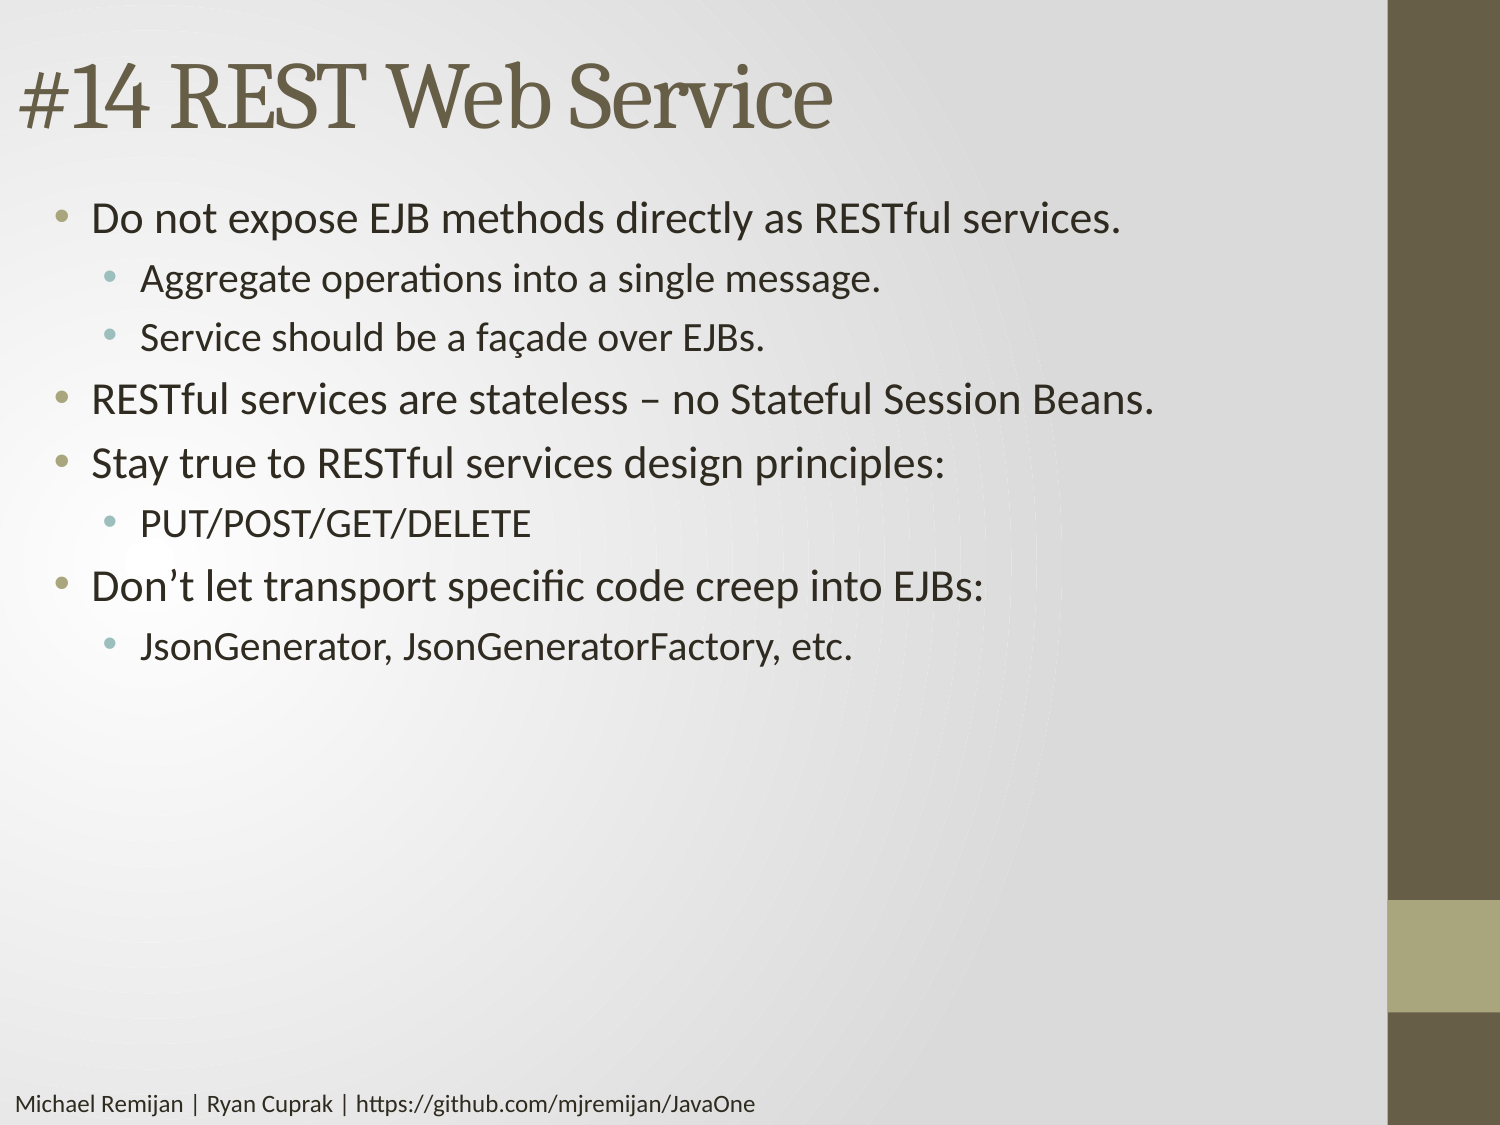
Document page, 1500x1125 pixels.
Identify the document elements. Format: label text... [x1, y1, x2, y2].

text_box Michael Remijan | Ryan Cuprak | https://github.com/mjremijan/JavaOne [0, 1079, 1387, 1125]
list Do not expose EJB methods directly as RESTful services. Aggregate operations into a single message. Service should be a façade over EJBs. RESTful services are stateless – no Stateful Session Beans. Stay true to RESTful services design principles: PUT/POST/GET/DELETE Don’t let transport specific code creep into EJBs: JsonGenerator, JsonGeneratorFactory, etc. [20, 181, 1369, 1055]
title #14 REST Web Service [0, 0, 1387, 181]
